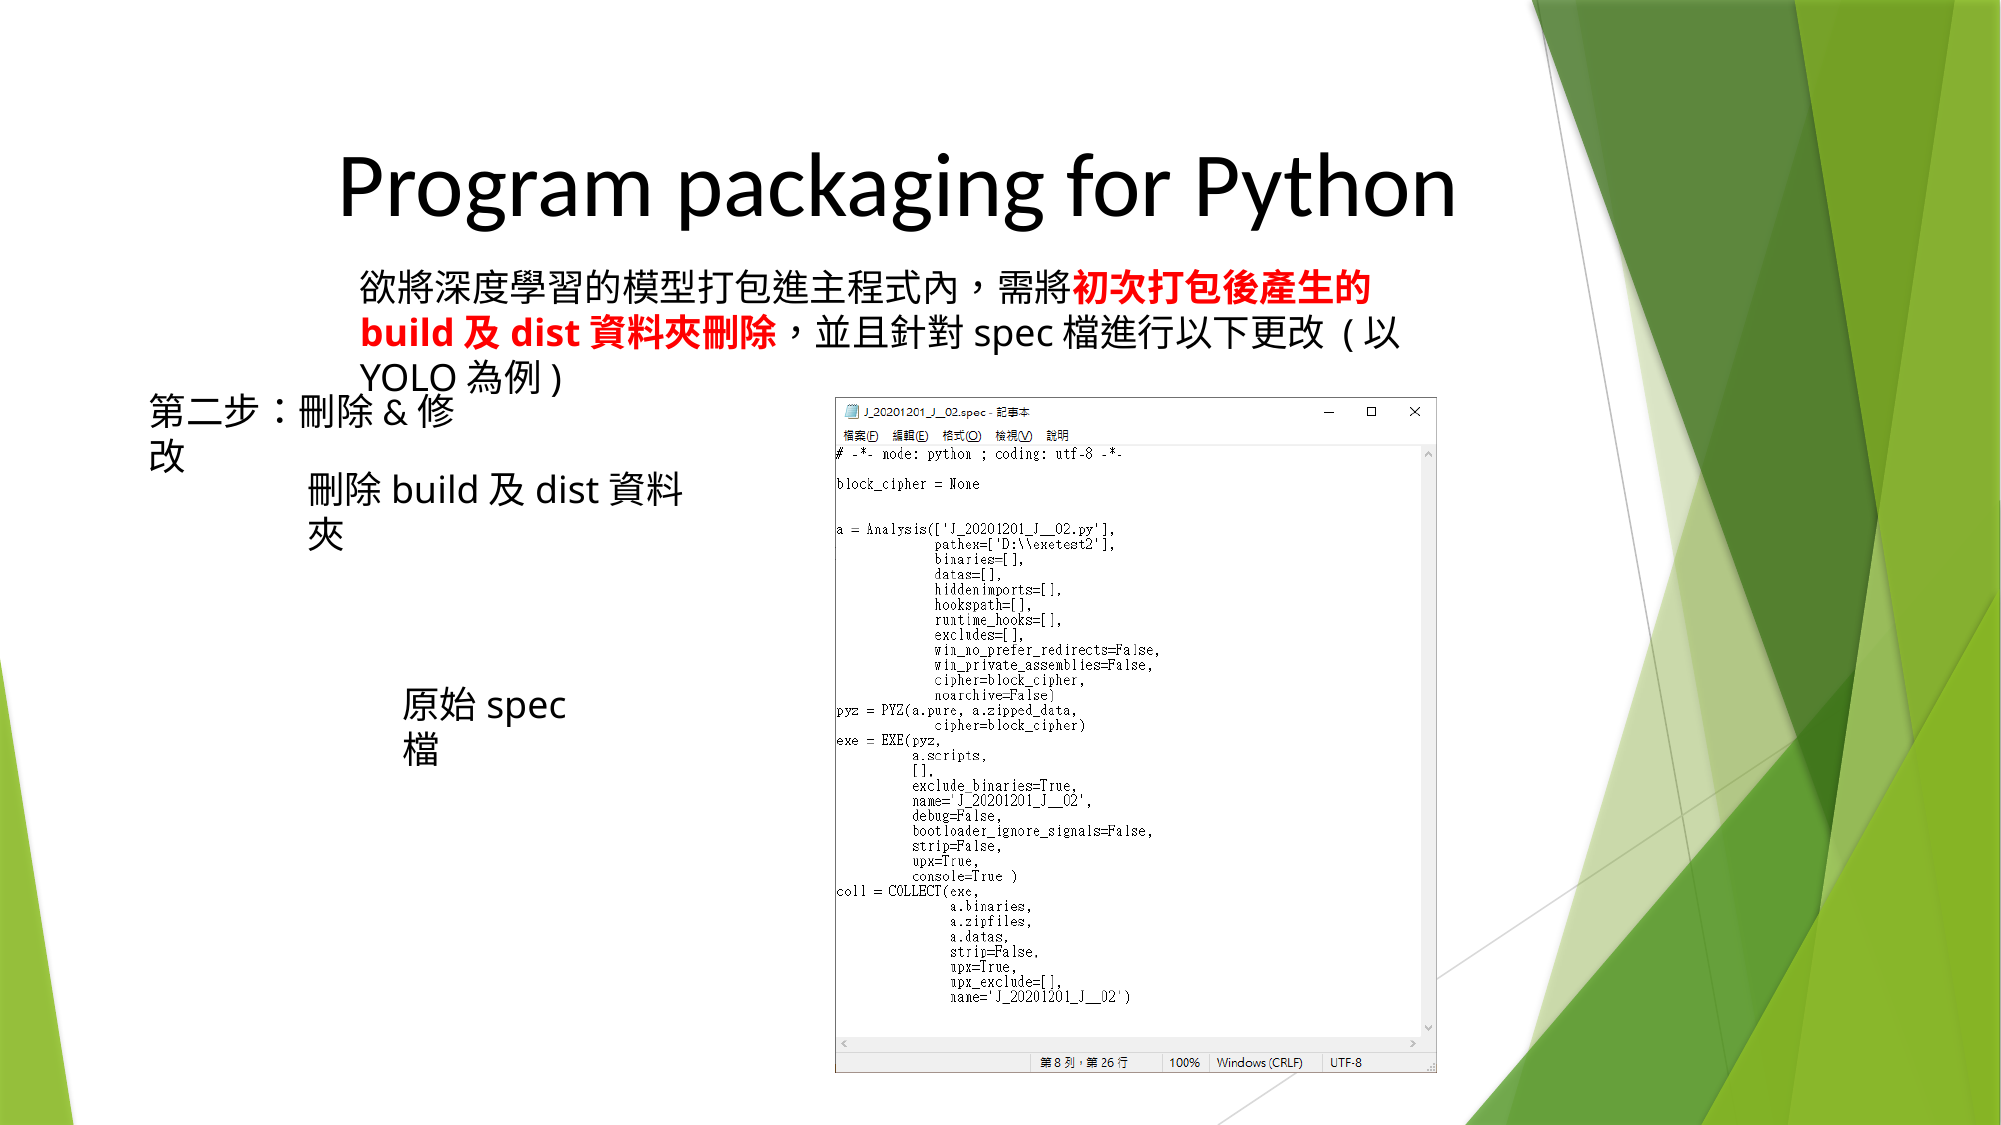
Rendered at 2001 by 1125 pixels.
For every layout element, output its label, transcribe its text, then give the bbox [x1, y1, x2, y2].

text_box 刪除build及dist資料夾 [292, 458, 715, 564]
text_box 欲將深度學習的模型打包進主程式內，需將初次打包後產生的build及dist資料夾刪除，並且針對spec檔進行以下更改 (以YOLO為例) [344, 257, 1480, 407]
text_box Program packaging for Python [323, 117, 1480, 243]
picture [834, 397, 1437, 1074]
text_box 第二步：刪除&修改 [133, 380, 504, 486]
text_box 原始spec檔 [387, 674, 620, 779]
